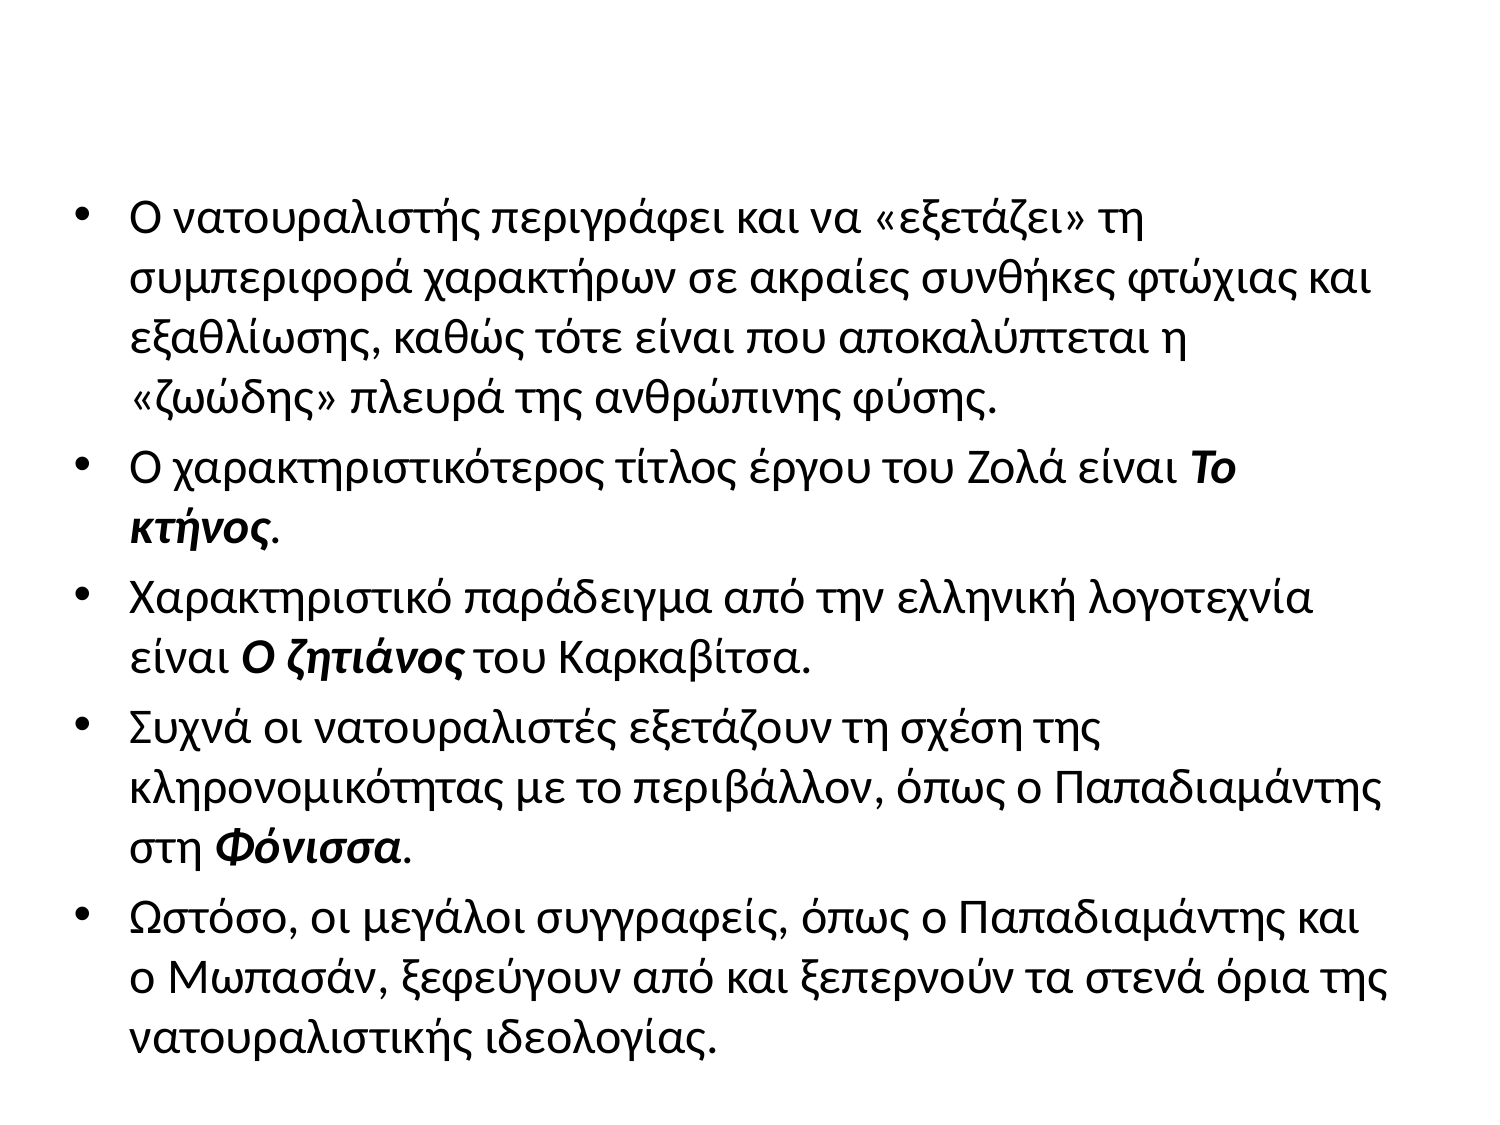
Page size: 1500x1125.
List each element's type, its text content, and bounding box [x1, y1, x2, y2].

list Ο νατουραλιστής περιγράφει και να «εξετάζει» τη συμπεριφορά χαρακτήρων σε ακραίες συνθήκες φτώχιας και εξαθλίωσης, καθώς τότε είναι που αποκαλύπτεται η «ζωώδης» πλευρά της ανθρώπινης φύσης. Ο χαρακτηριστικότερος τίτλος έργου του Ζολά είναι Το κτήνος. Χαρακτηριστικό παράδειγμα από την ελληνική λογοτεχνία είναι Ο ζητιάνος του Καρκαβίτσα. Συχνά οι νατουραλιστές εξετάζουν τη σχέση της κληρονομικότητας με το περιβάλλον, όπως ο Παπαδιαμάντης στη Φόνισσα. Ωστόσο, οι μεγάλοι συγγραφείς, όπως ο Παπαδιαμάντης και ο Μωπασάν, ξεφεύγουν από και ξεπερνούν τα στενά όρια της νατουραλιστικής ιδεολογίας. [58, 175, 1409, 919]
